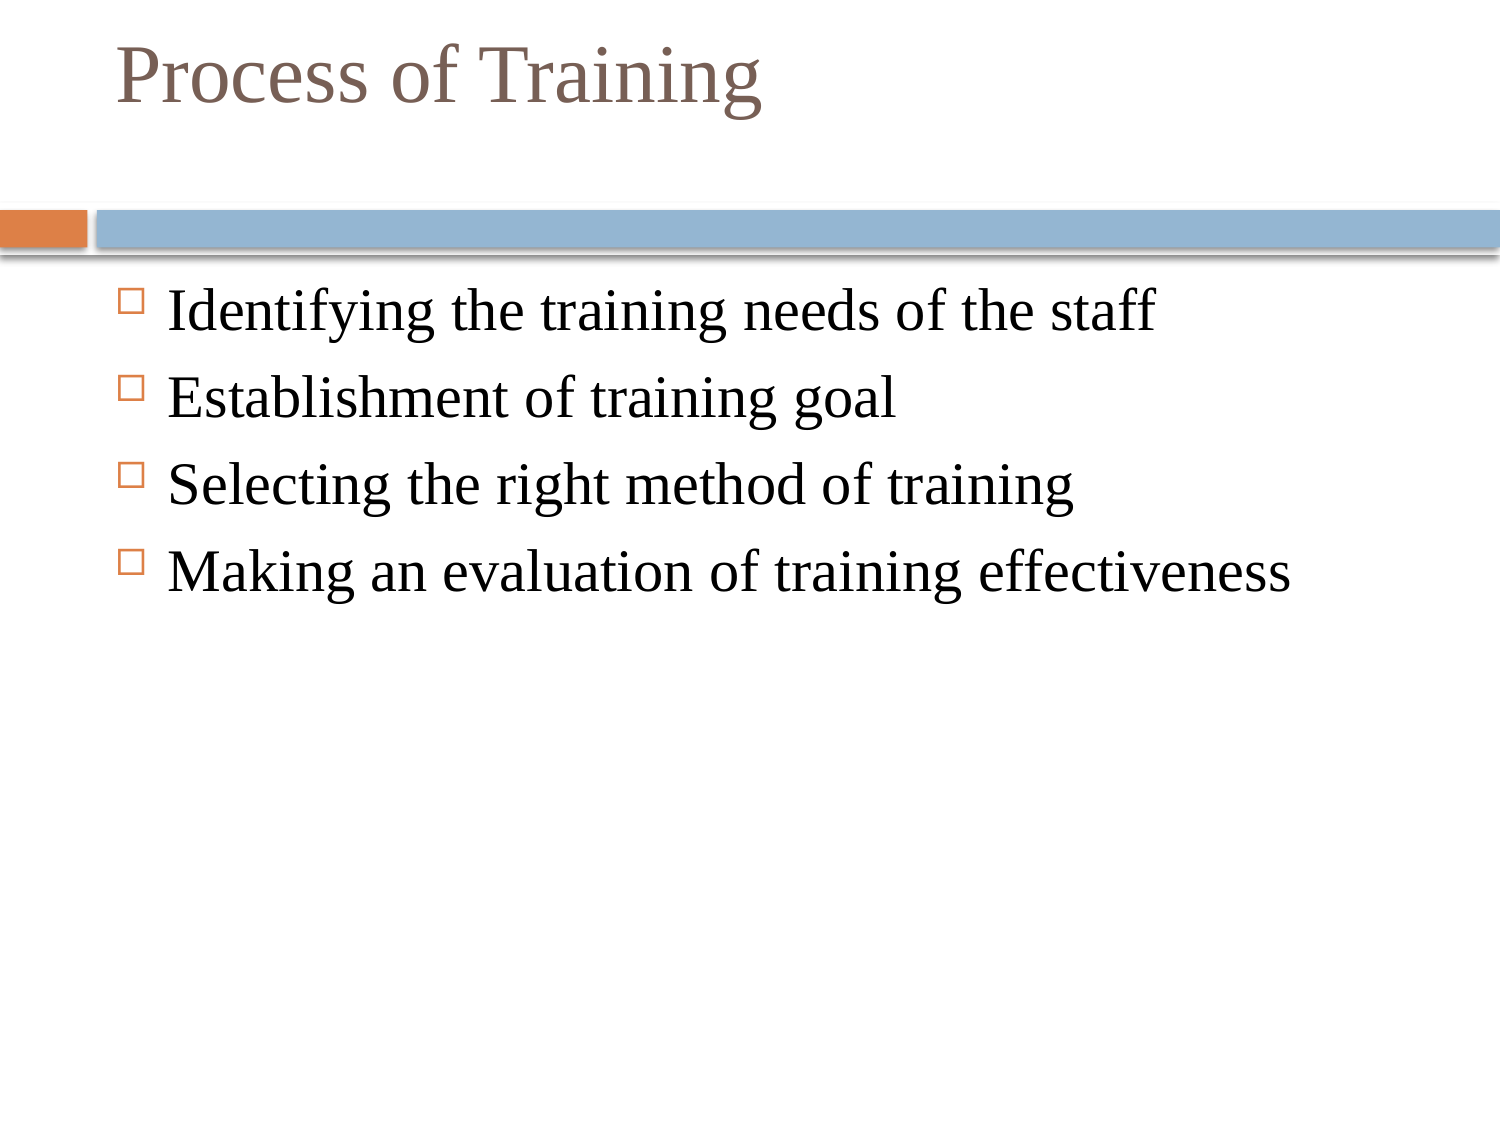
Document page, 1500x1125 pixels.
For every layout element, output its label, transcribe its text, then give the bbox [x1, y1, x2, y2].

title Process of Training [100, 37, 1438, 200]
list Identifying the training needs of the staff Establishment of training goal Selecting the right method of training Making an evaluation of training effectiveness [100, 262, 1438, 1000]
